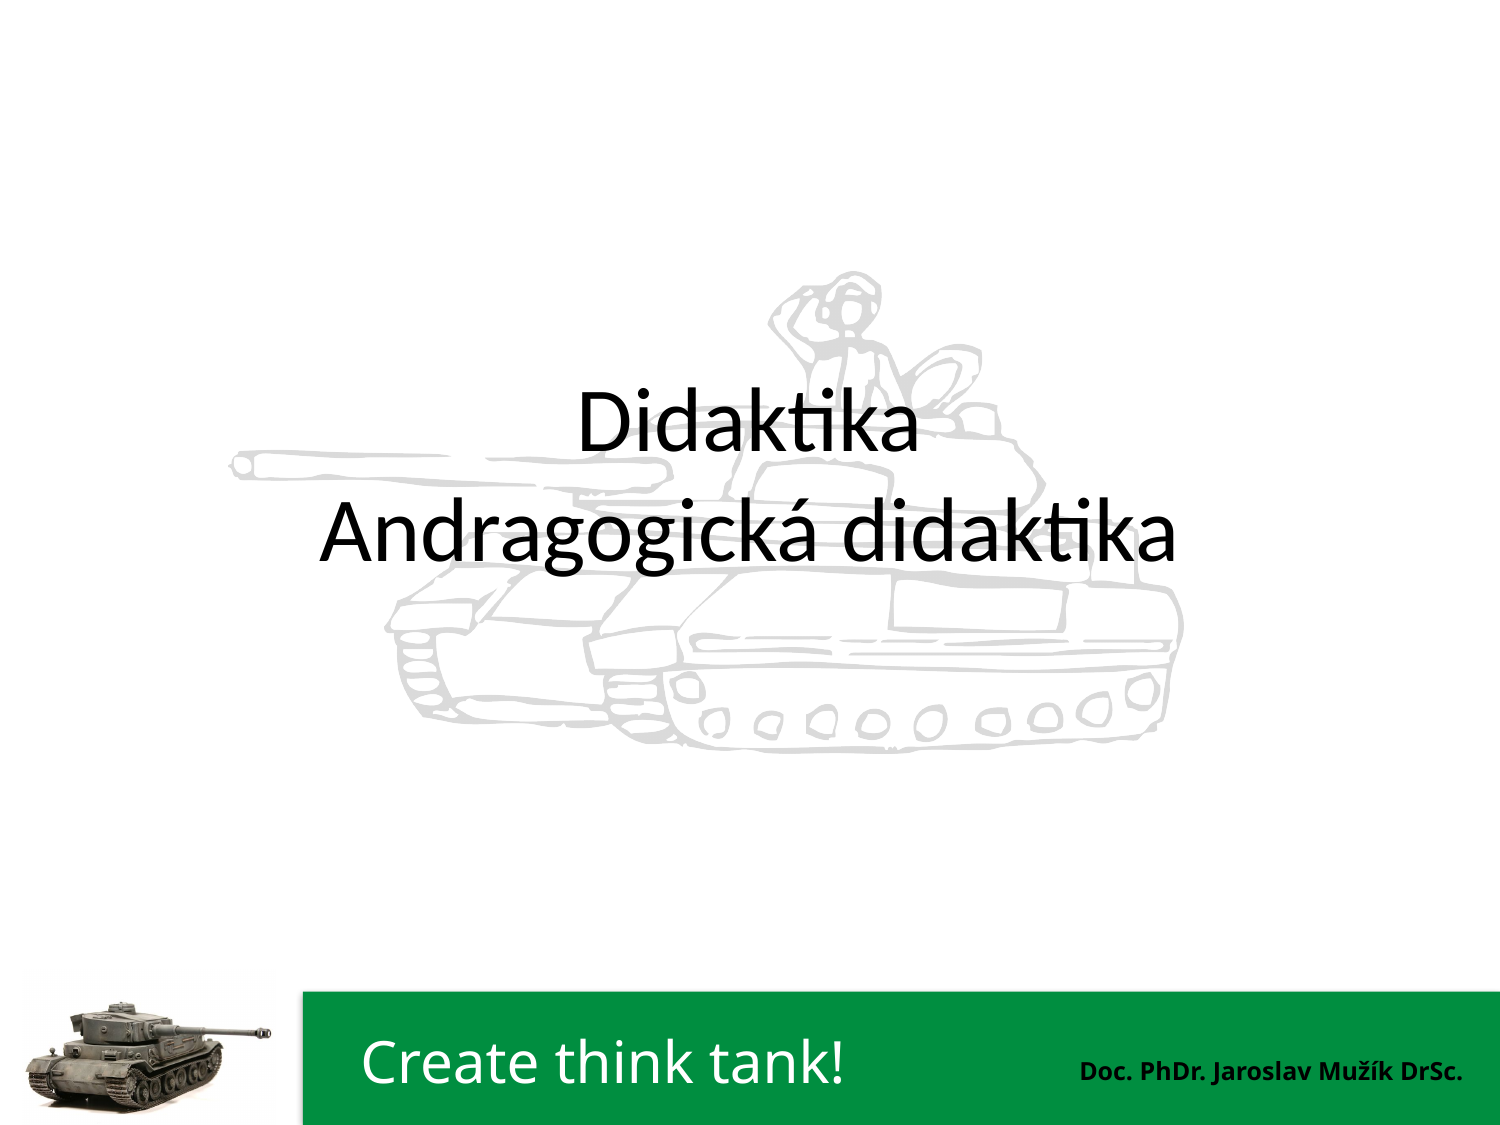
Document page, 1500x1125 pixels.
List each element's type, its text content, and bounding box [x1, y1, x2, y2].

picture [228, 271, 1184, 349]
picture [228, 591, 1184, 754]
picture [22, 969, 276, 1125]
title Didaktika Andragogická didaktika [112, 349, 1388, 591]
